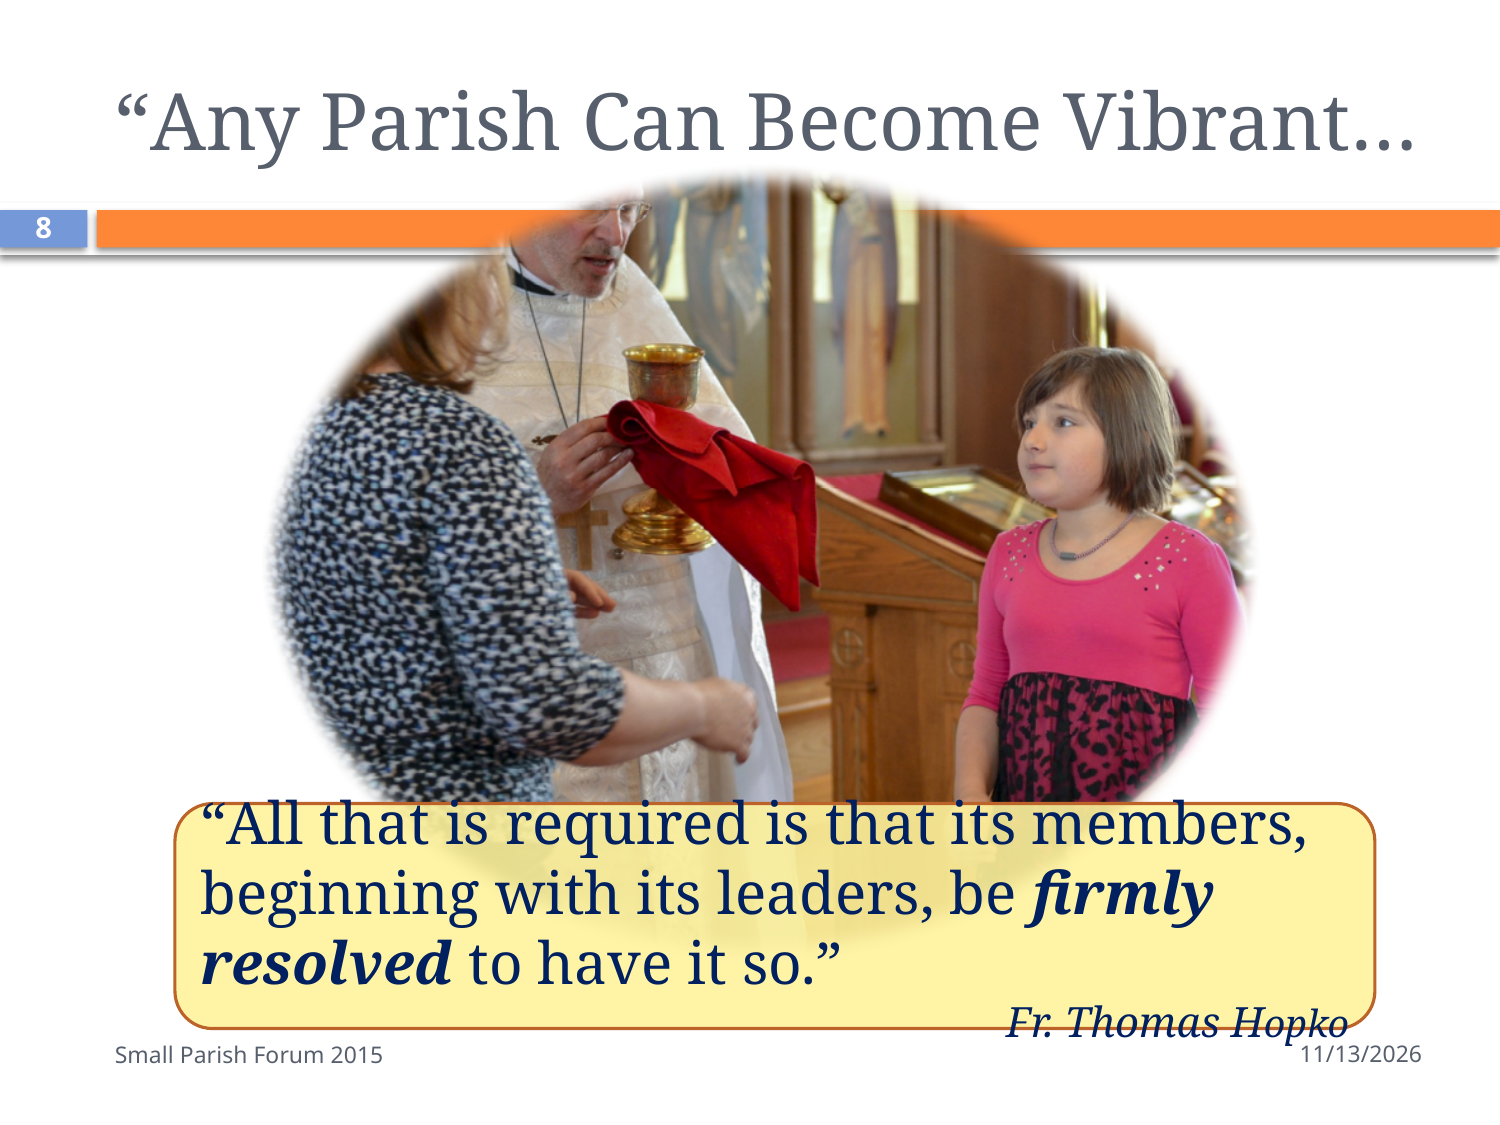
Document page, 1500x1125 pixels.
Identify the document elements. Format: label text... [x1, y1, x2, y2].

text_box “All that is required is that its members, beginning with its leaders, be firmly resolved to have it so.” Fr. Thomas Hopko [173, 801, 1377, 1031]
picture [260, 163, 1263, 966]
slide_number 8 [0, 208, 88, 249]
footer Small Parish Forum 2015 [99, 1024, 990, 1085]
title “Any Parish Can Become Vibrant… [99, 37, 1438, 200]
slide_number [999, 1025, 1438, 1085]
